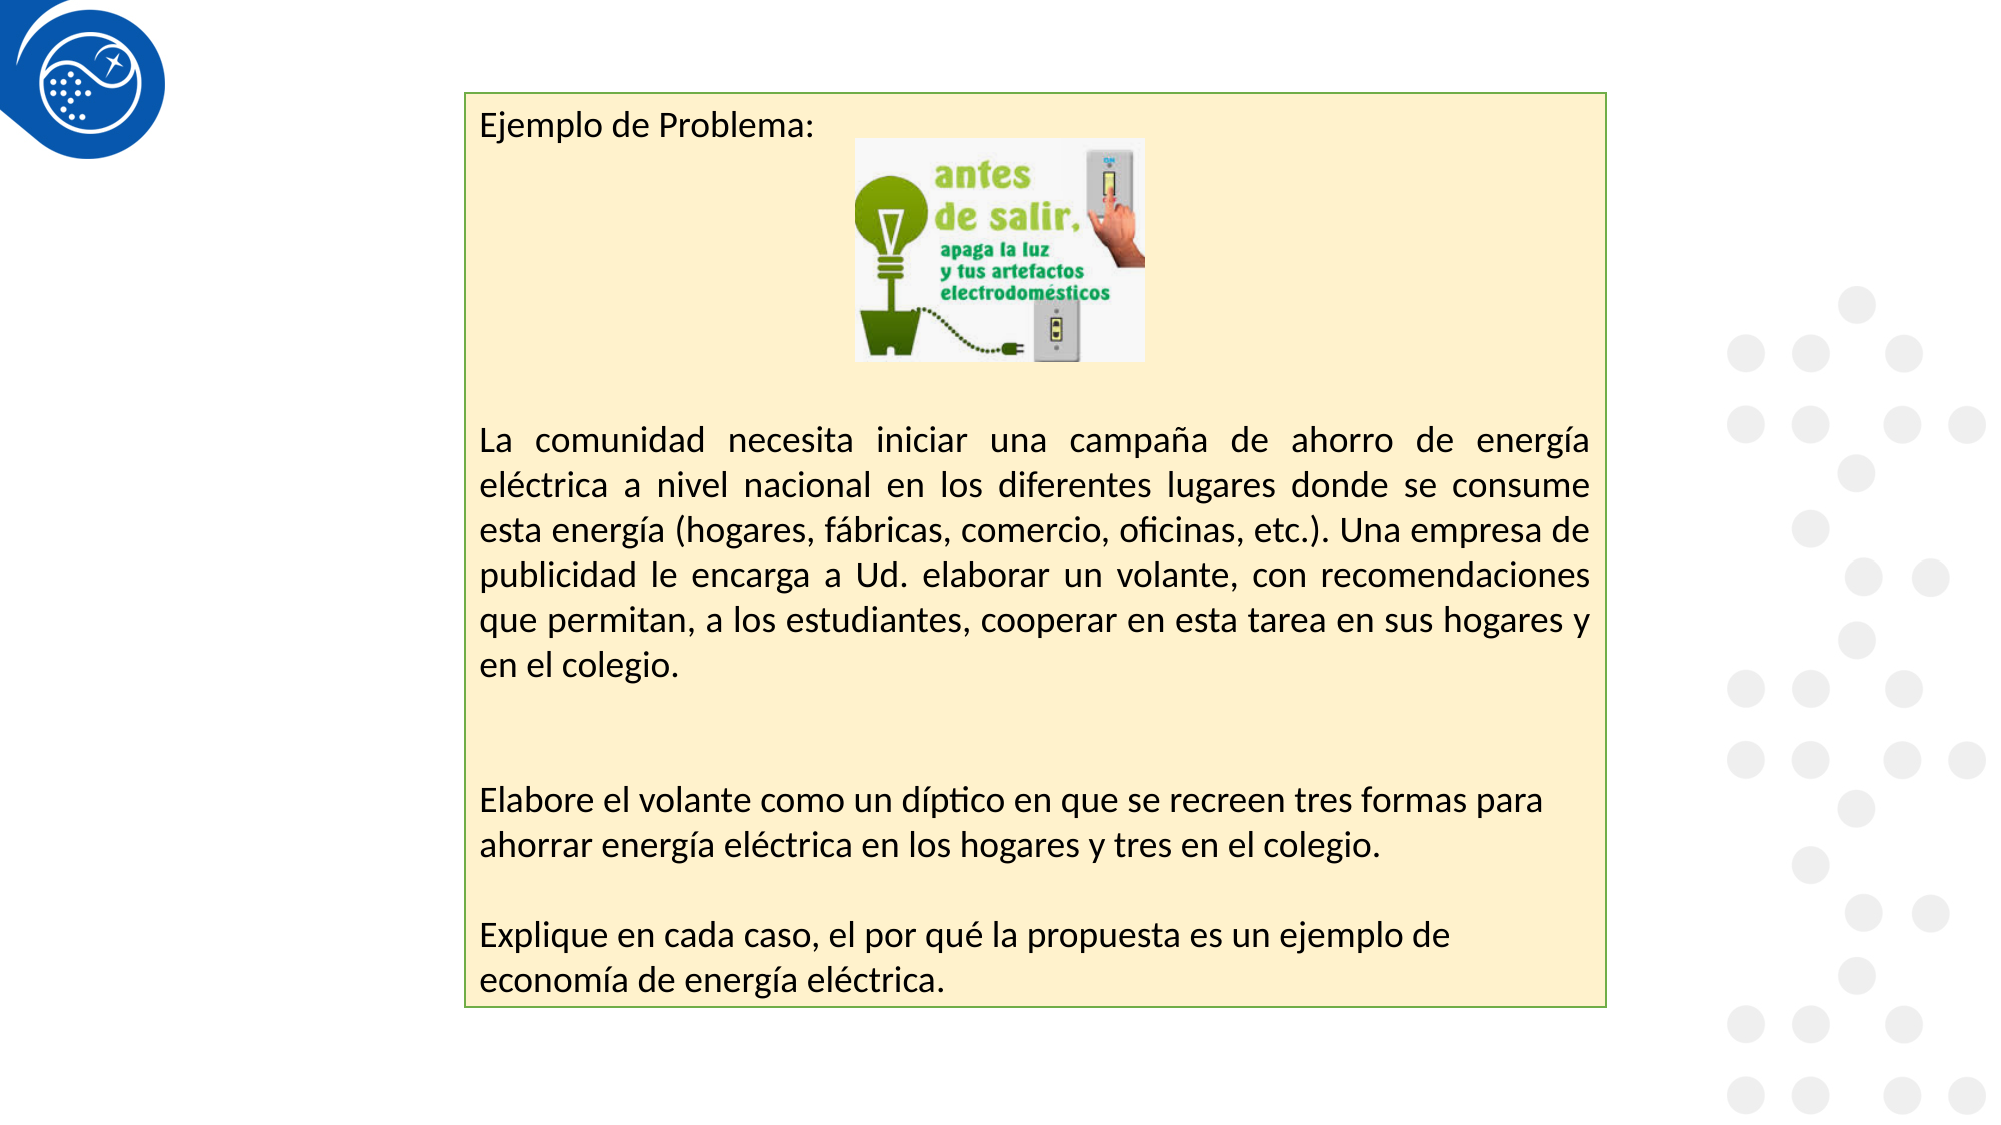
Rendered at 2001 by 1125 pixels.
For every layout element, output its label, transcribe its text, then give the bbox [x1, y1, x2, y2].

text_box Ejemplo de Problema: La comunidad necesita iniciar una campaña de ahorro de energía eléctrica a nivel nacional en los diferentes lugares donde se consume esta energía (hogares, fábricas, comercio, oficinas, etc.). Una empresa de publicidad le encarga a Ud. elaborar un volante, con recomendaciones que permitan, a los estudiantes, cooperar en esta tarea en sus hogares y en el colegio. Elabore el volante como un díptico en que se recreen tres formas para ahorrar energía eléctrica en los hogares y tres en el colegio. Explique en cada caso, el por qué la propuesta es un ejemplo de economía de energía eléctrica. [464, 92, 1607, 1008]
picture [0, 0, 2001, 1125]
